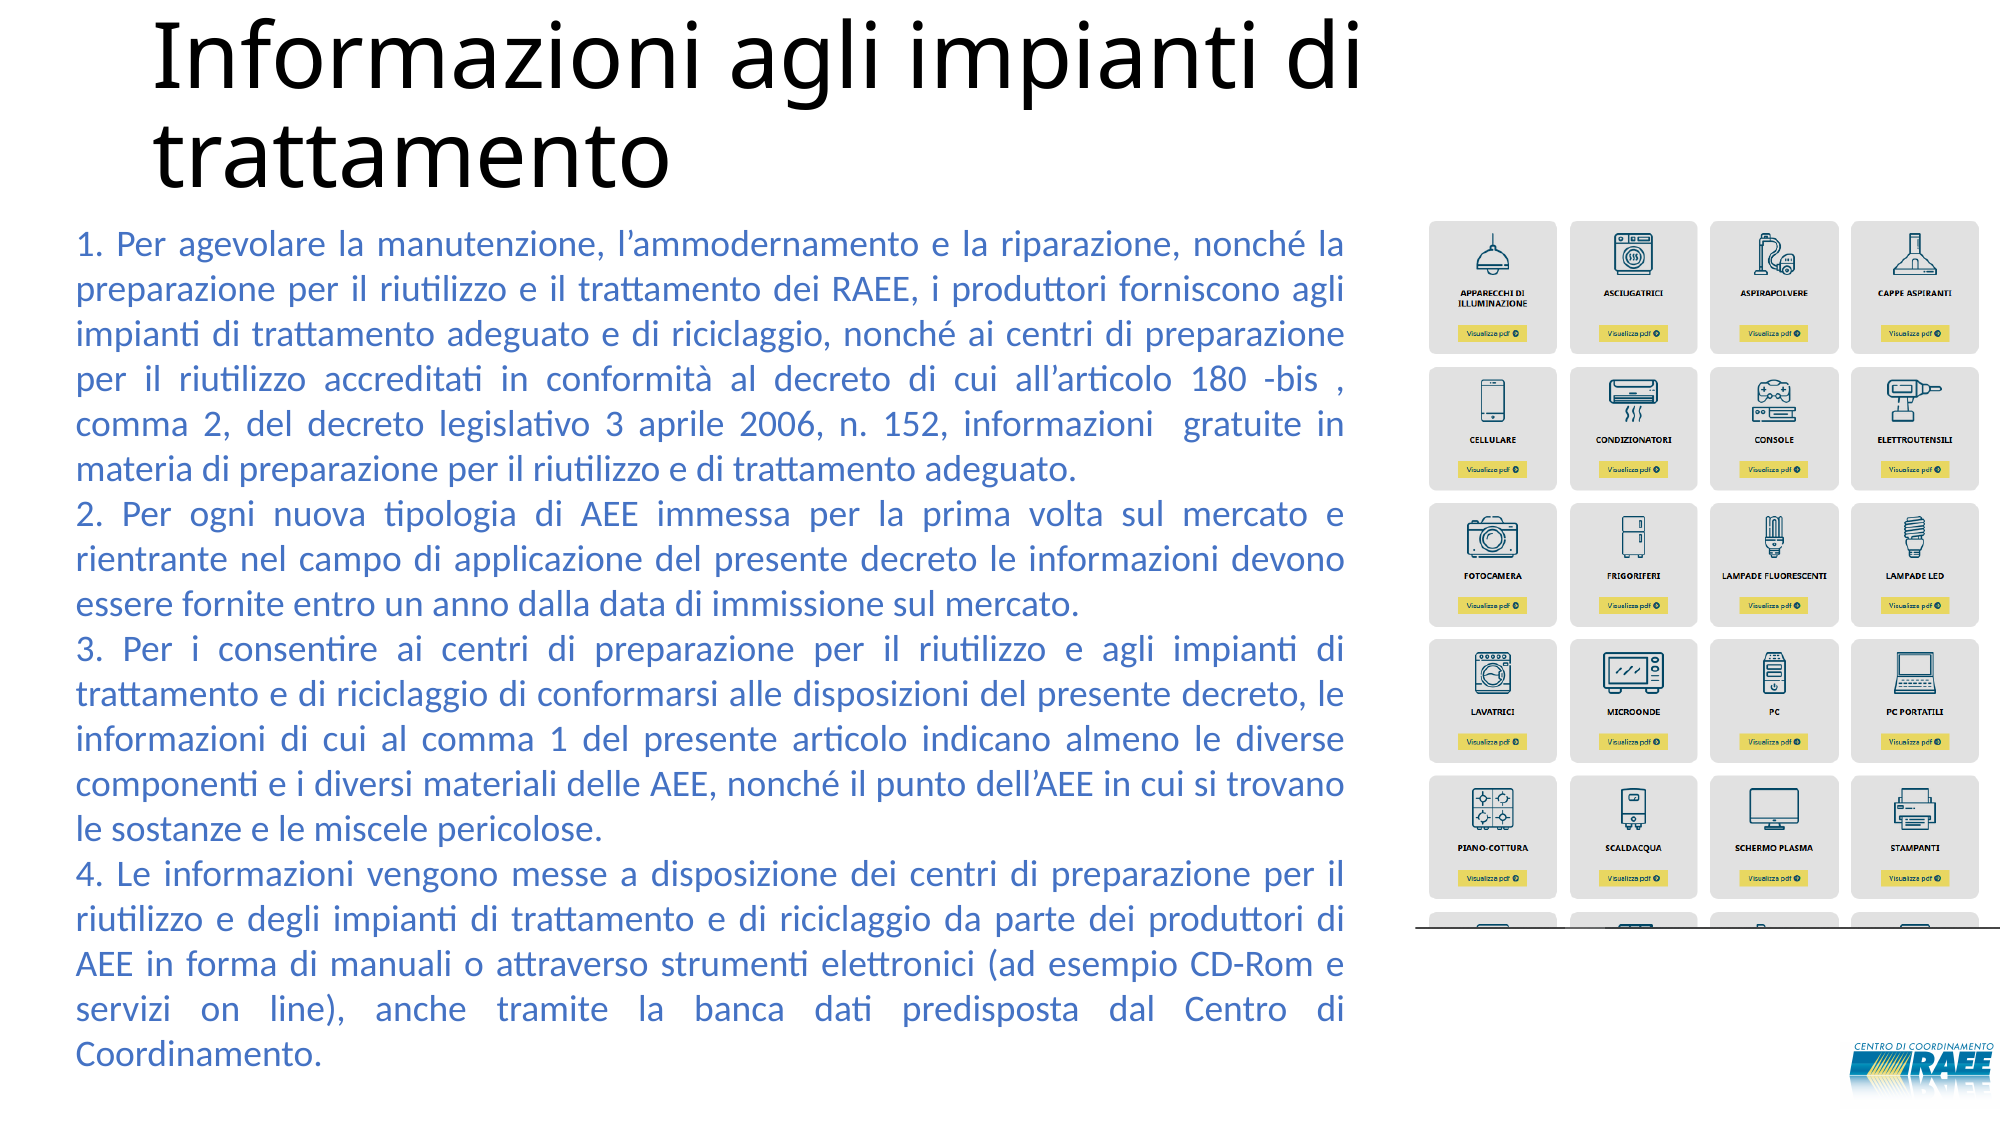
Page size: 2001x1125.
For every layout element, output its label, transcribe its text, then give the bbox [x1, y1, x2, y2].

title Informazioni agli impianti di trattamento [137, 0, 1863, 218]
picture [1415, 211, 2000, 929]
text_box 1. Per agevolare la manutenzione, l’ammodernamento e la riparazione, nonché la preparazione per il riutilizzo e il trattamento dei RAEE, i produttori forniscono agli impianti di trattamento adeguato e di riciclaggio, nonché ai centri di preparazione per il riutilizzo accreditati in conformità al decreto di cui all’articolo 180 -bis , comma 2, del decreto legislativo 3 aprile 2006, n. 152, informazioni gratuite in materia di preparazione per il riutilizzo e di trattamento adeguato. 2. Per ogni nuova tipologia di AEE immessa per la prima volta sul mercato e rientrante nel campo di applicazione del presente decreto le informazioni devono essere fornite entro un anno dalla data di immissione sul mercato. 3. Per i consentire ai centri di preparazione per il riutilizzo e agli impianti di trattamento e di riciclaggio di conformarsi alle disposizioni del presente decreto, le informazioni di cui al comma 1 del presente articolo indicano almeno le diverse componenti e i diversi materiali delle AEE, nonché il punto dell’AEE in cui si trovano le sostanze e le miscele pericolose. 4. Le informazioni vengono messe a disposizione dei centri di preparazione per il riutilizzo e degli impianti di trattamento e di riciclaggio da parte dei produttori di AEE in forma di manuali o attraverso strumenti elettronici (ad esempio CD-Rom e servizi on line), anche tramite la banca dati predisposta dal Centro di Coordinamento. [60, 211, 1361, 1082]
picture [1840, 1042, 2000, 1109]
